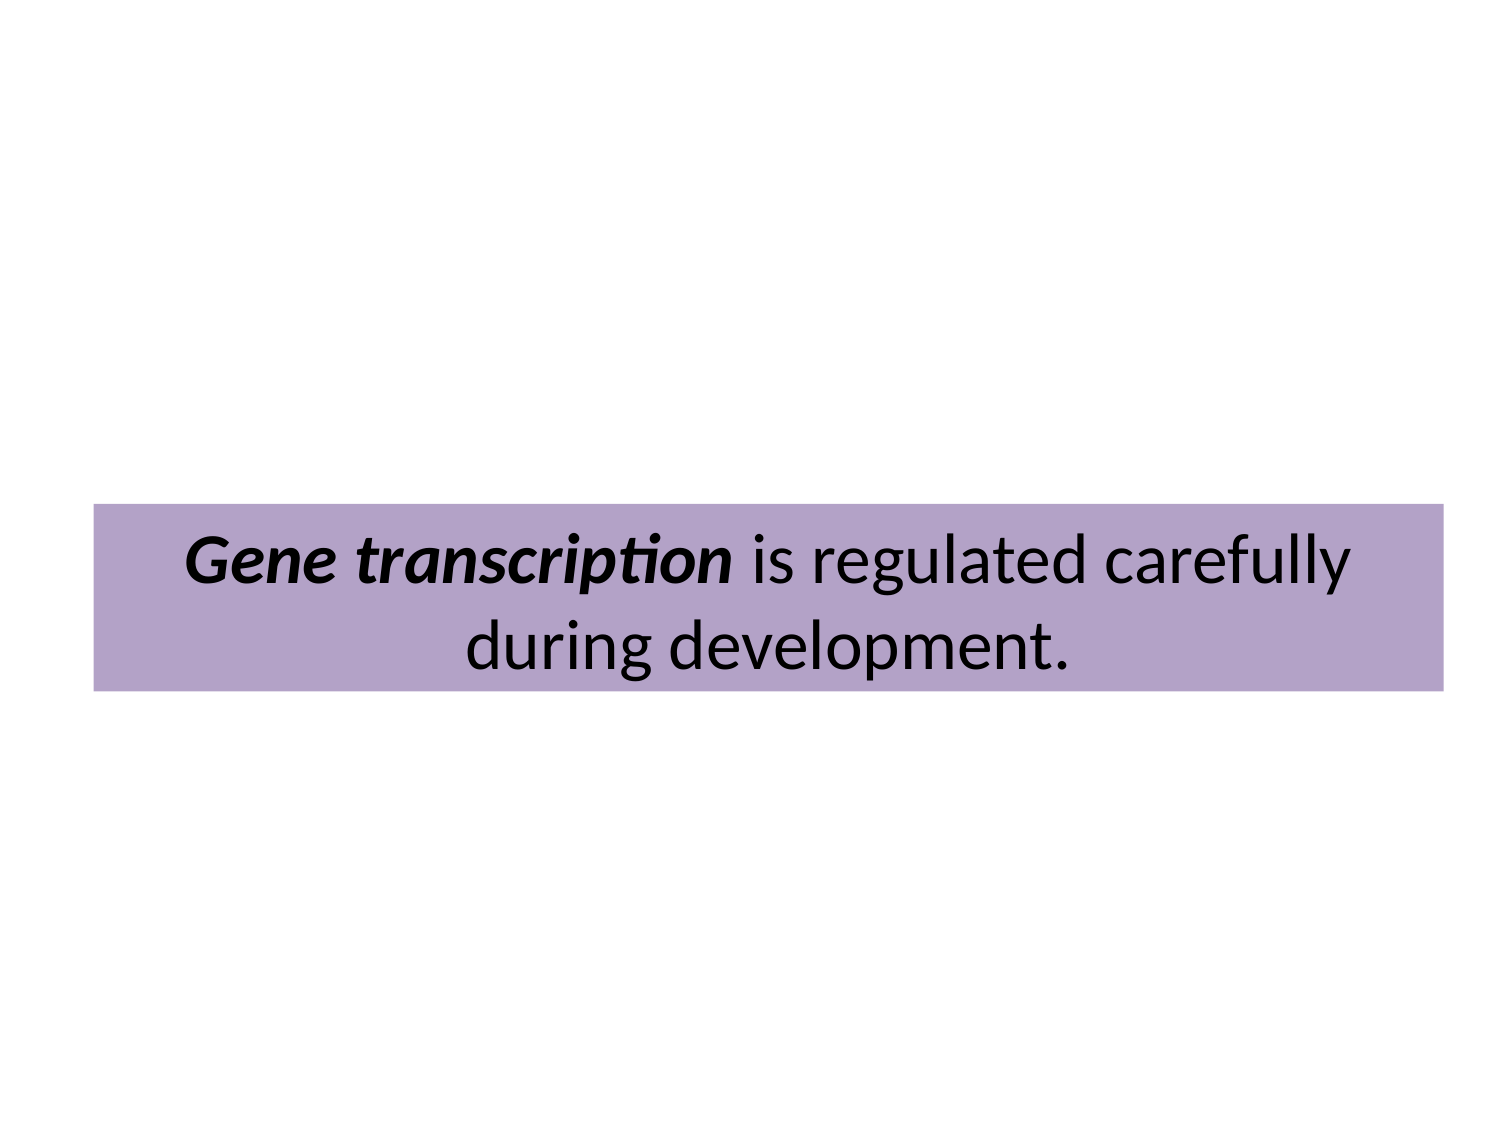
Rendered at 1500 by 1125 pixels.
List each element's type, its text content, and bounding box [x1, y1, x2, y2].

title Gene transcription is regulated carefully during development. [93, 503, 1444, 692]
